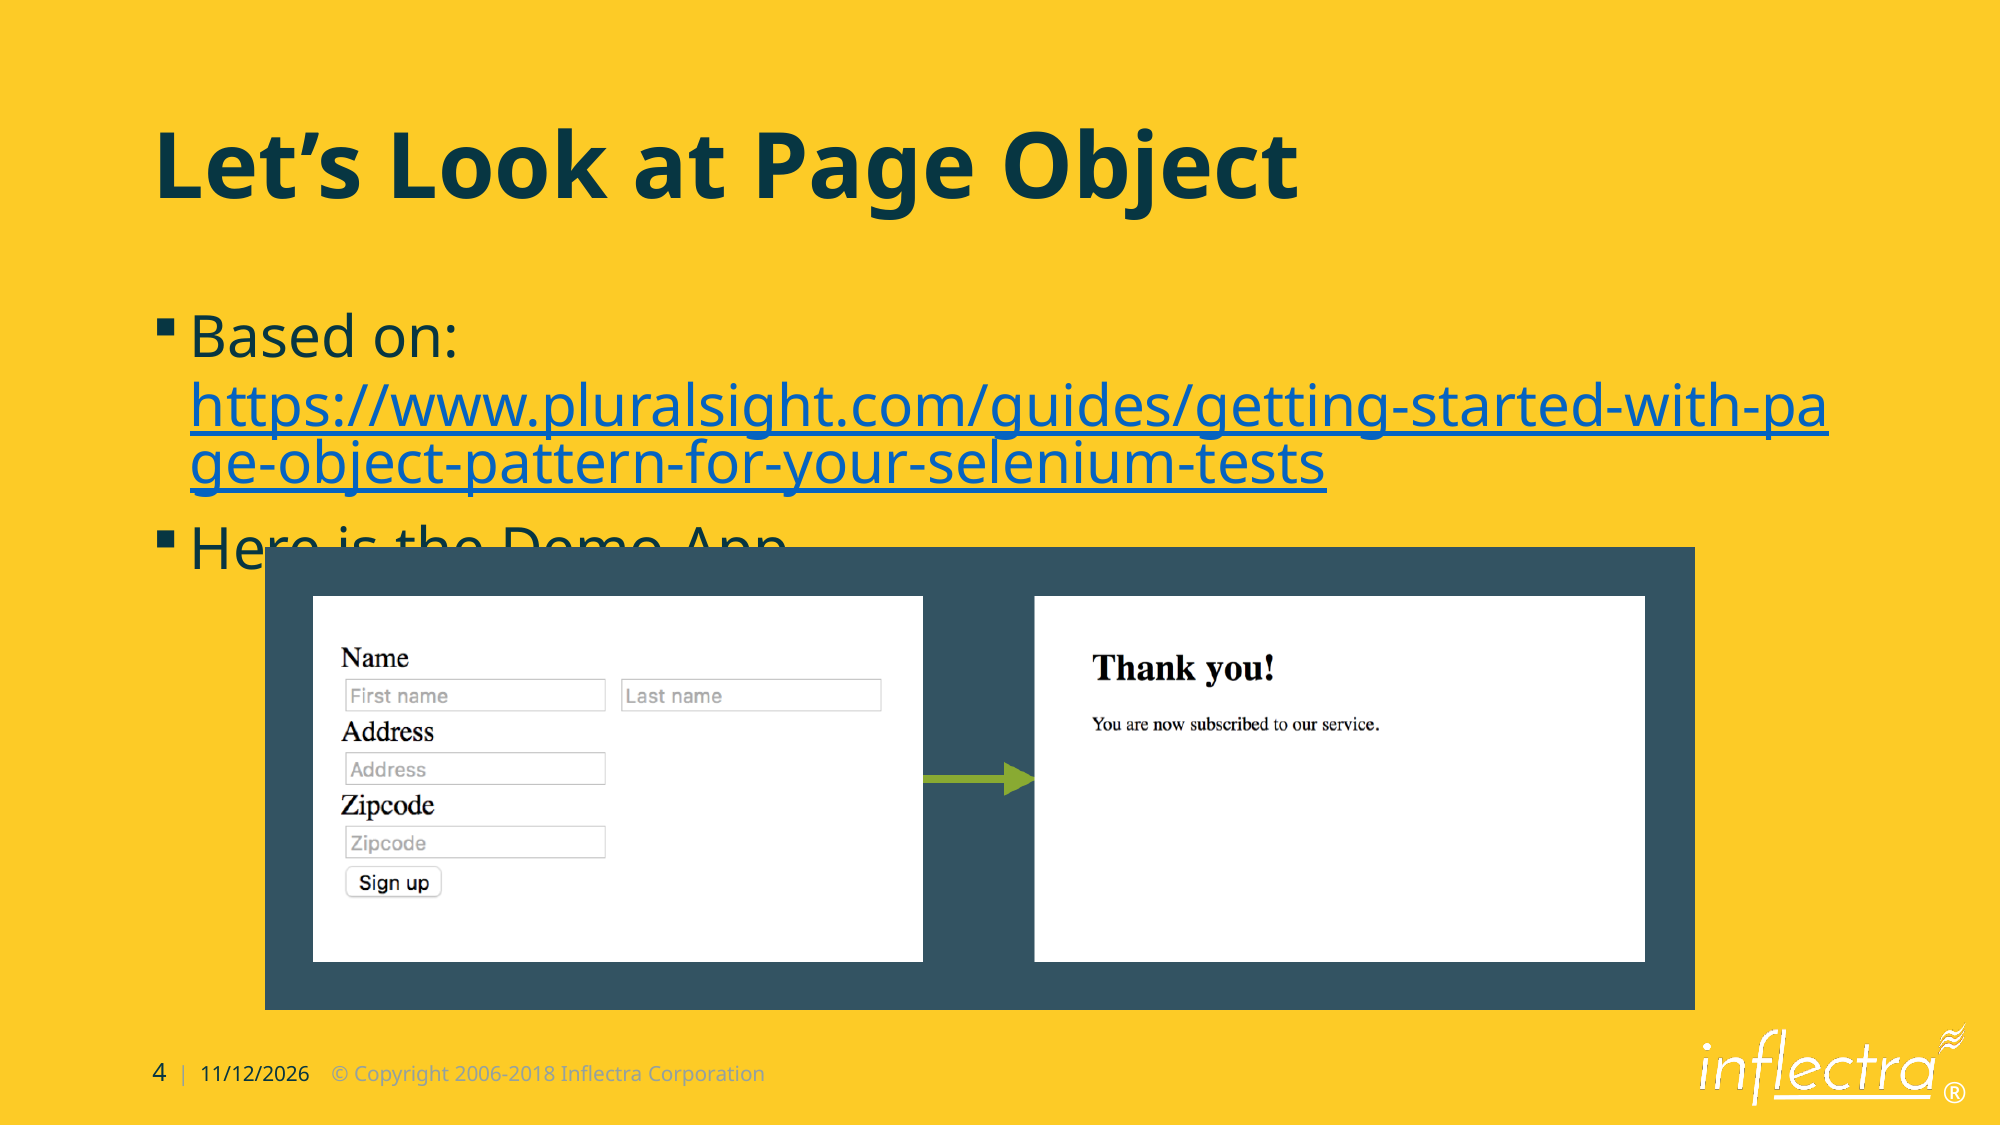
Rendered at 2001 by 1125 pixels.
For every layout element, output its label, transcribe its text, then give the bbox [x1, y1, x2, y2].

title Let’s Look at Page Object [209, 148, 254, 198]
title Let’s Look at Page Object [1218, 148, 1256, 198]
title Let’s Look at Page Object [559, 129, 606, 197]
title Let’s Look at Page Object [443, 148, 490, 198]
title Let’s Look at Page Object [322, 148, 358, 198]
title Let’s Look at Page Object [927, 148, 972, 198]
title Let’s Look at Page Object [161, 133, 200, 197]
title Let’s Look at Page Object [760, 133, 804, 197]
title Let’s Look at Page Object [1164, 148, 1209, 198]
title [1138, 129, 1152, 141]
list Based on: https://www.pluralsight.com/guides/getting-started-with-page-object-pattern-for-your-selenium-tests Here is the Demo App [137, 299, 1863, 1014]
title Let’s Look at Page Object [1126, 148, 1151, 219]
picture [1692, 1016, 1971, 1112]
title Let’s Look at Page Object [690, 138, 723, 198]
title Let’s Look at Page Object [1006, 132, 1067, 198]
title Let’s Look at Page Object [261, 138, 294, 198]
title Let’s Look at Page Object [499, 148, 546, 198]
title Let’s Look at Page Object [1081, 129, 1126, 198]
title Let’s Look at Page Object [812, 147, 856, 198]
title Let’s Look at Page Object [395, 133, 434, 197]
picture [265, 547, 1695, 1010]
title Let’s Look at Page Object [636, 147, 680, 198]
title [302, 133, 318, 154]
title Let’s Look at Page Object [1263, 138, 1296, 198]
title Let’s Look at Page Object [869, 148, 914, 219]
